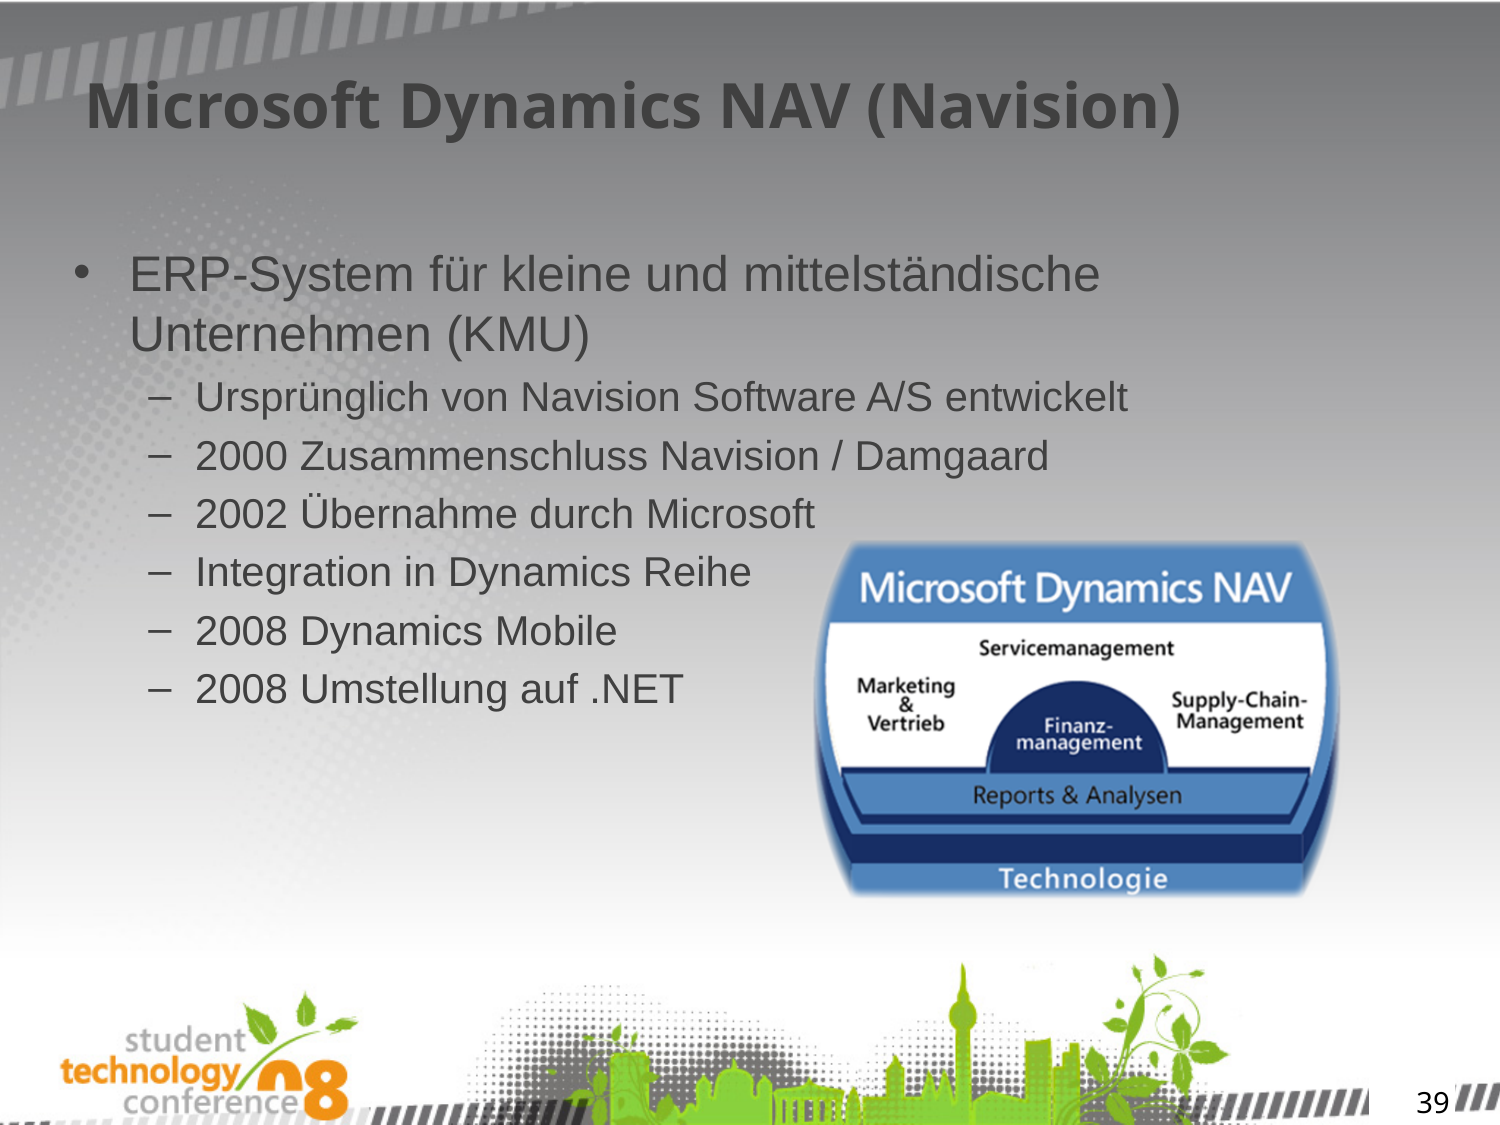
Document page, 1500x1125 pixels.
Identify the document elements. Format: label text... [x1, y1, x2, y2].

title Microsoft Dynamics NAV (Navision) [70, 58, 1430, 164]
picture [0, 0, 1500, 1125]
list ERP-System für kleine und mittelständische Unternehmen (KMU) Ursprünglich von Navision Software A/S entwickelt 2000 Zusammenschluss Navision / Damgaard 2002 Übernahme durch Microsoft Integration in Dynamics Reihe 2008 Dynamics Mobile 2008 Umstellung auf .NET [58, 234, 1418, 1008]
